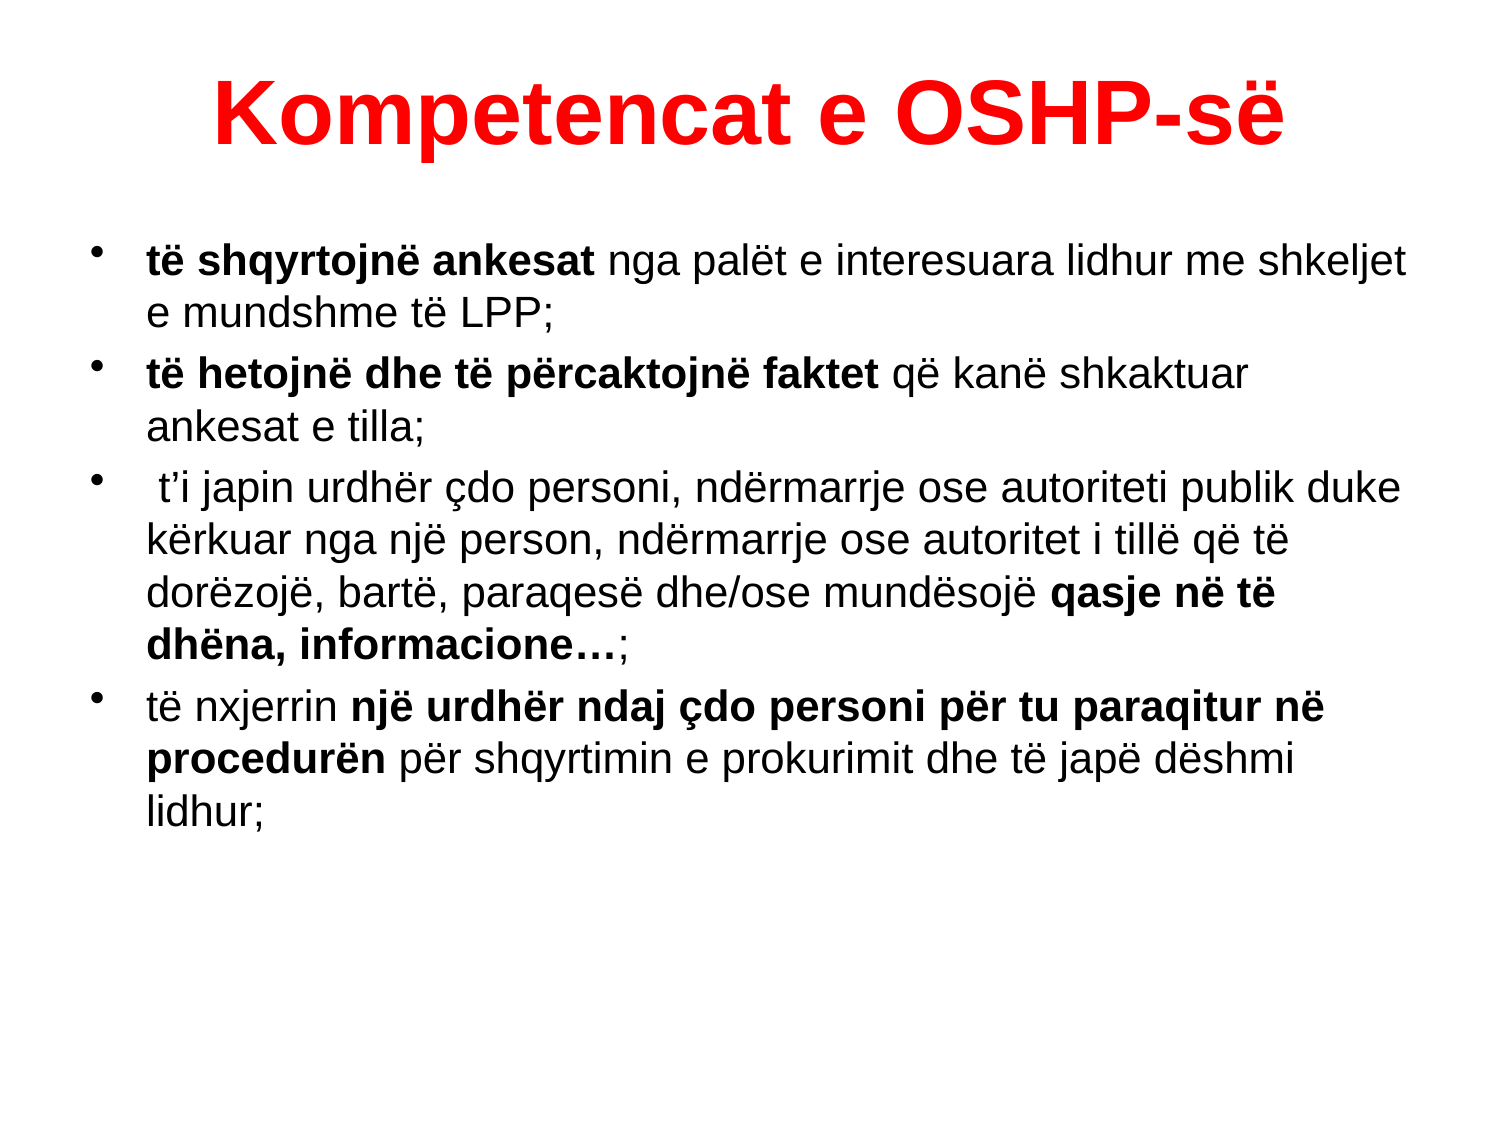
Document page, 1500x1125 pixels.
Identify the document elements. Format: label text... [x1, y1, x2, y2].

title Kompetencat e OSHP-së [75, 45, 1425, 162]
list të shqyrtojnë ankesat nga palët e interesuara lidhur me shkeljet e mundshme të LPP; të hetojnë dhe të përcaktojnë faktet që kanë shkaktuar ankesat e tilla; t’i japin urdhër çdo personi, ndërmarrje ose autoriteti publik duke kërkuar nga një person, ndërmarrje ose autoritet i tillë që të dorëzojë, bartë, paraqesë dhe/ose mundësojë qasje në të dhëna, informacione…; të nxjerrin një urdhër ndaj çdo personi për tu paraqitur në procedurën për shqyrtimin e prokurimit dhe të japë dëshmi lidhur; [75, 162, 1425, 1125]
